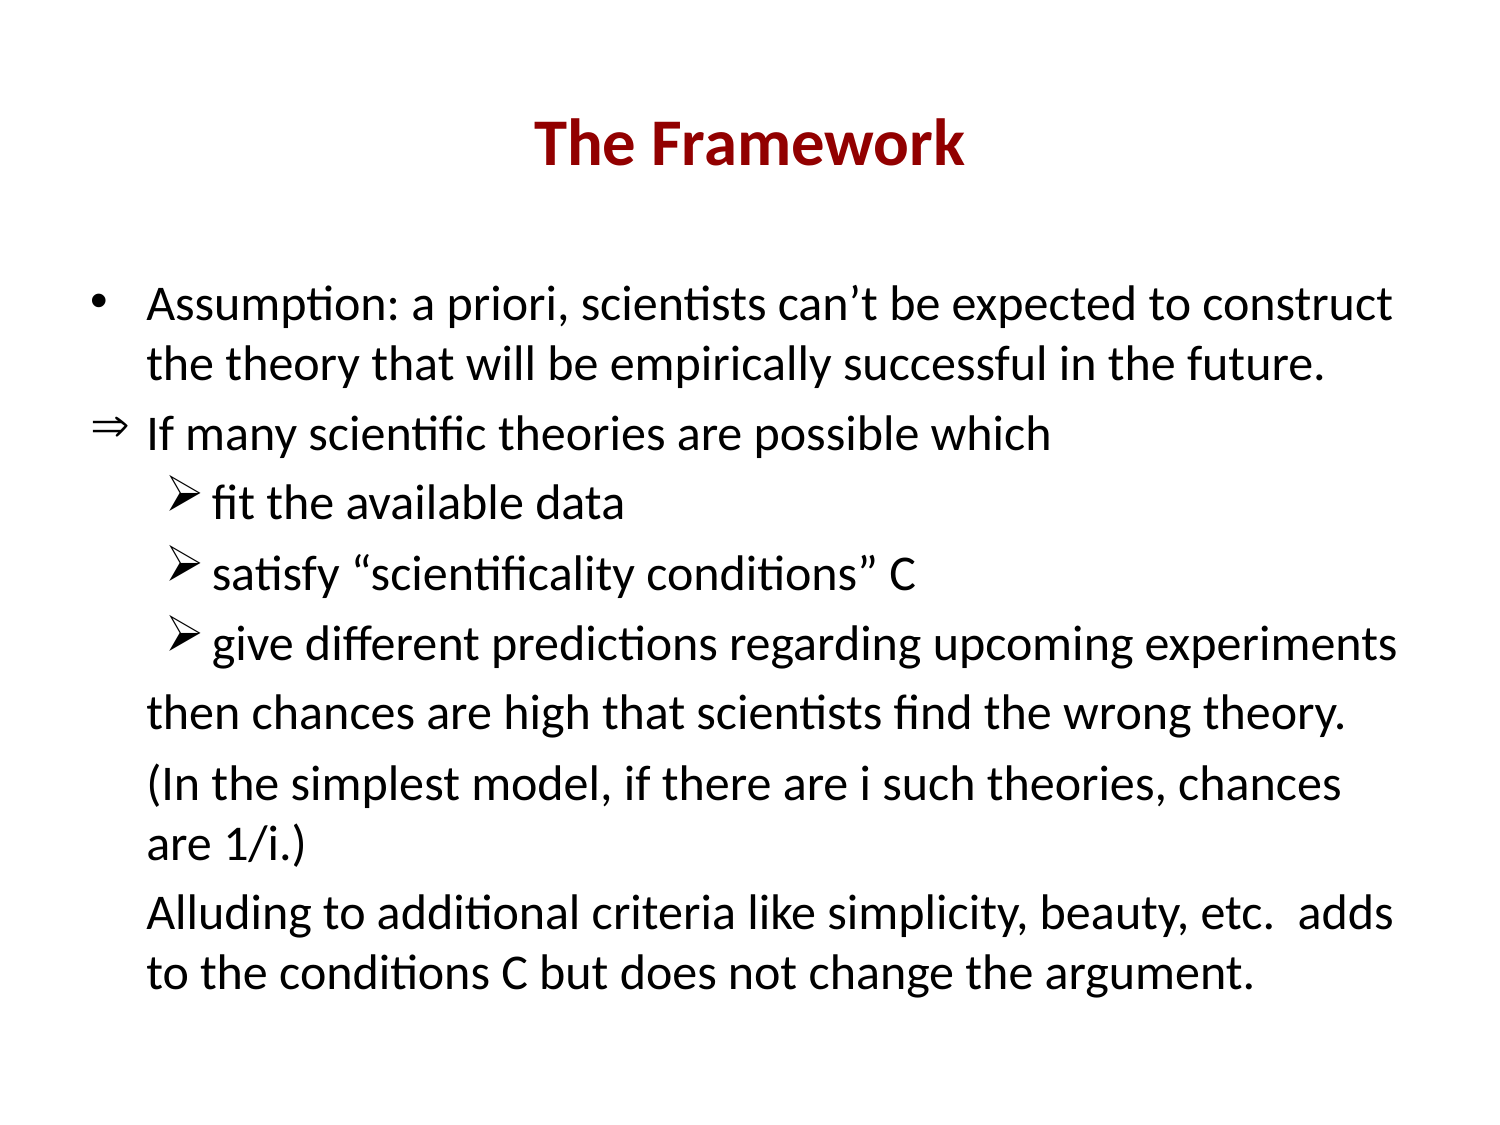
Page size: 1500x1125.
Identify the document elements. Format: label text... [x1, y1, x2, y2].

title The Framework [75, 45, 1425, 233]
list Assumption: a priori, scientists can’t be expected to construct the theory that will be empirically successful in the future. If many scientific theories are possible which fit the available data satisfy “scientificality conditions” C give different predictions regarding upcoming experiments then chances are high that scientists find the wrong theory. (In the simplest model, if there are i such theories, chances are 1/i.) Alluding to additional criteria like simplicity, beauty, etc. adds to the conditions C but does not change the argument. [75, 262, 1425, 1106]
